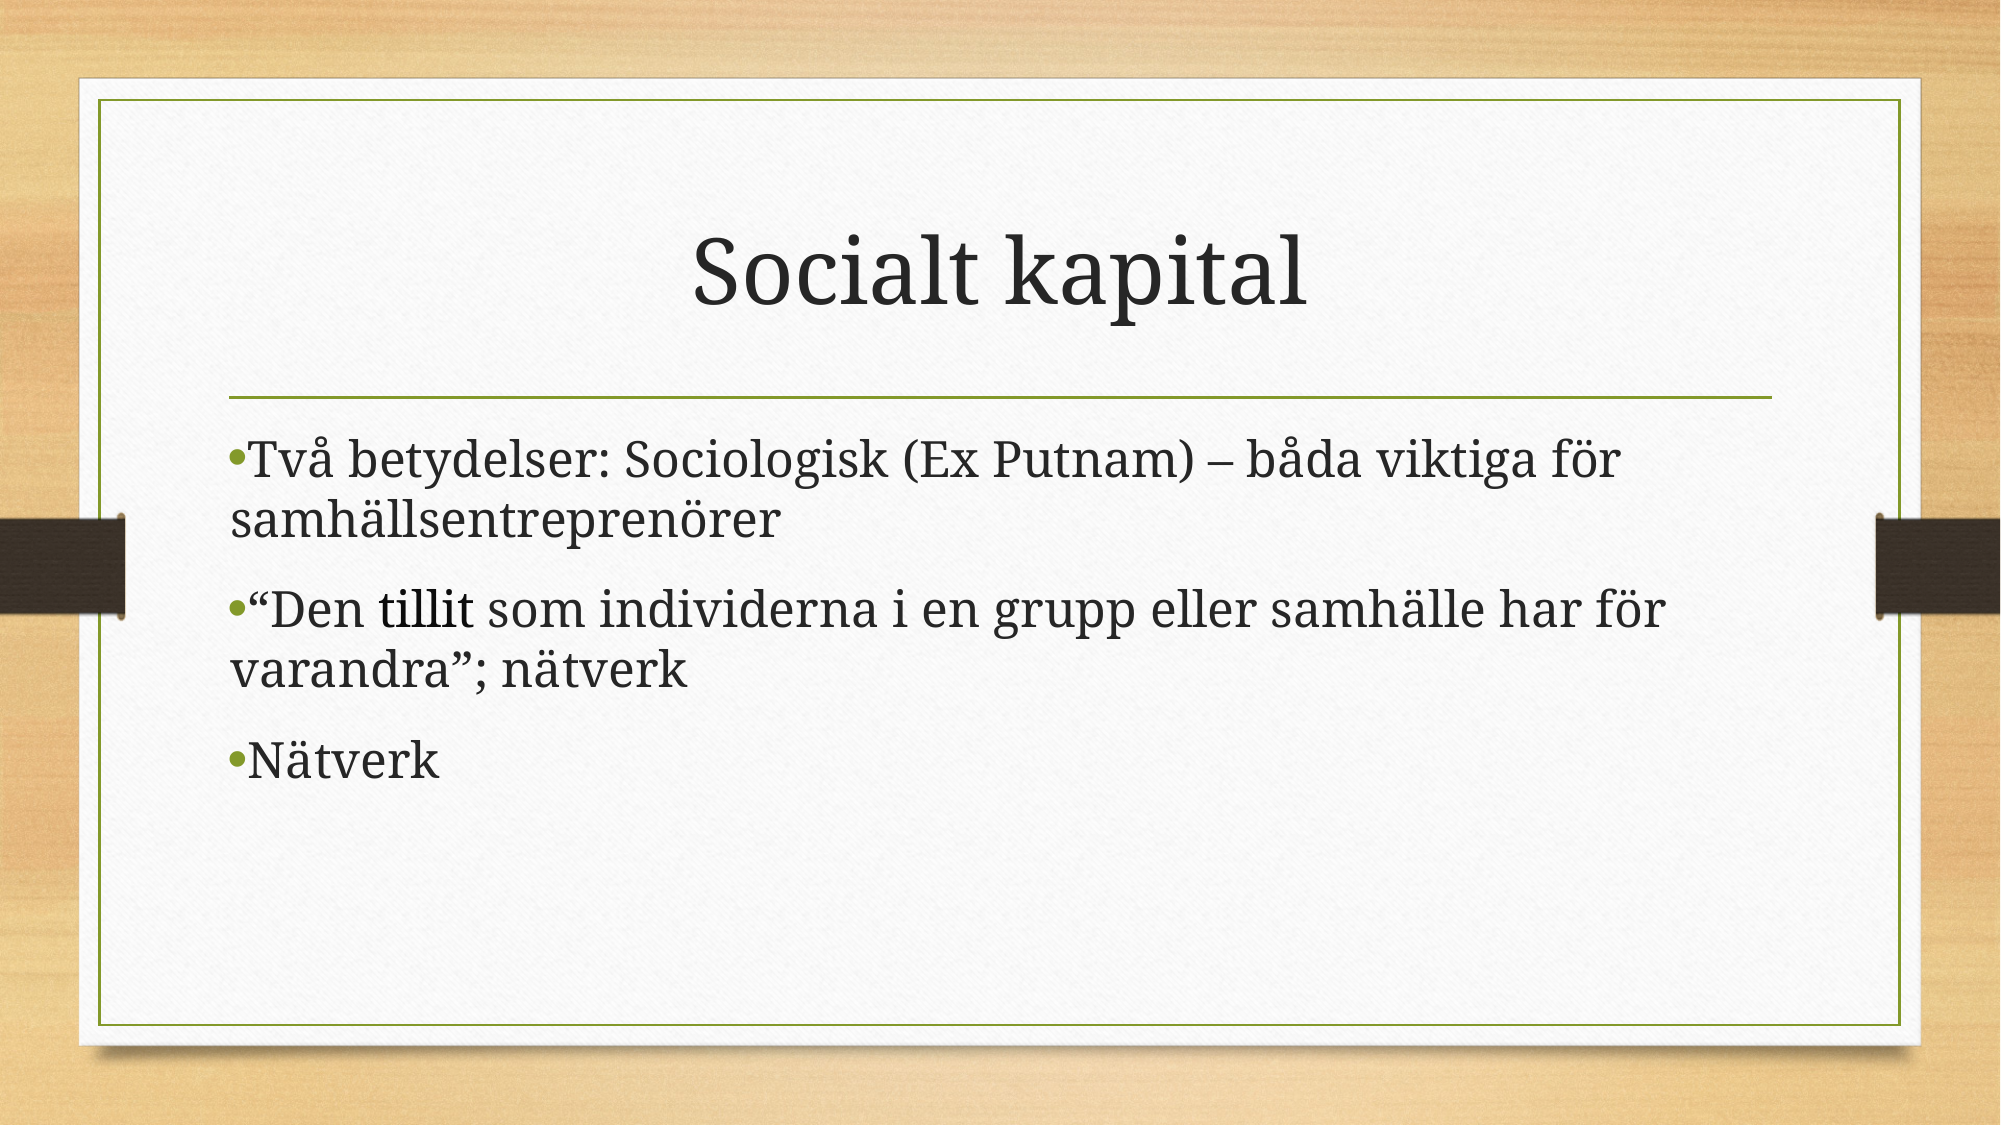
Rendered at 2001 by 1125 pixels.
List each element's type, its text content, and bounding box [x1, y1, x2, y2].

picture [0, 0, 2001, 1125]
title Socialt kapital [212, 161, 1788, 375]
list Två betydelser: Sociologisk (Ex Putnam) – båda viktiga för samhällsentreprenörer “Den tillit som individerna i en grupp eller samhälle har för varandra”; nätverk Nätverk [212, 419, 1788, 964]
